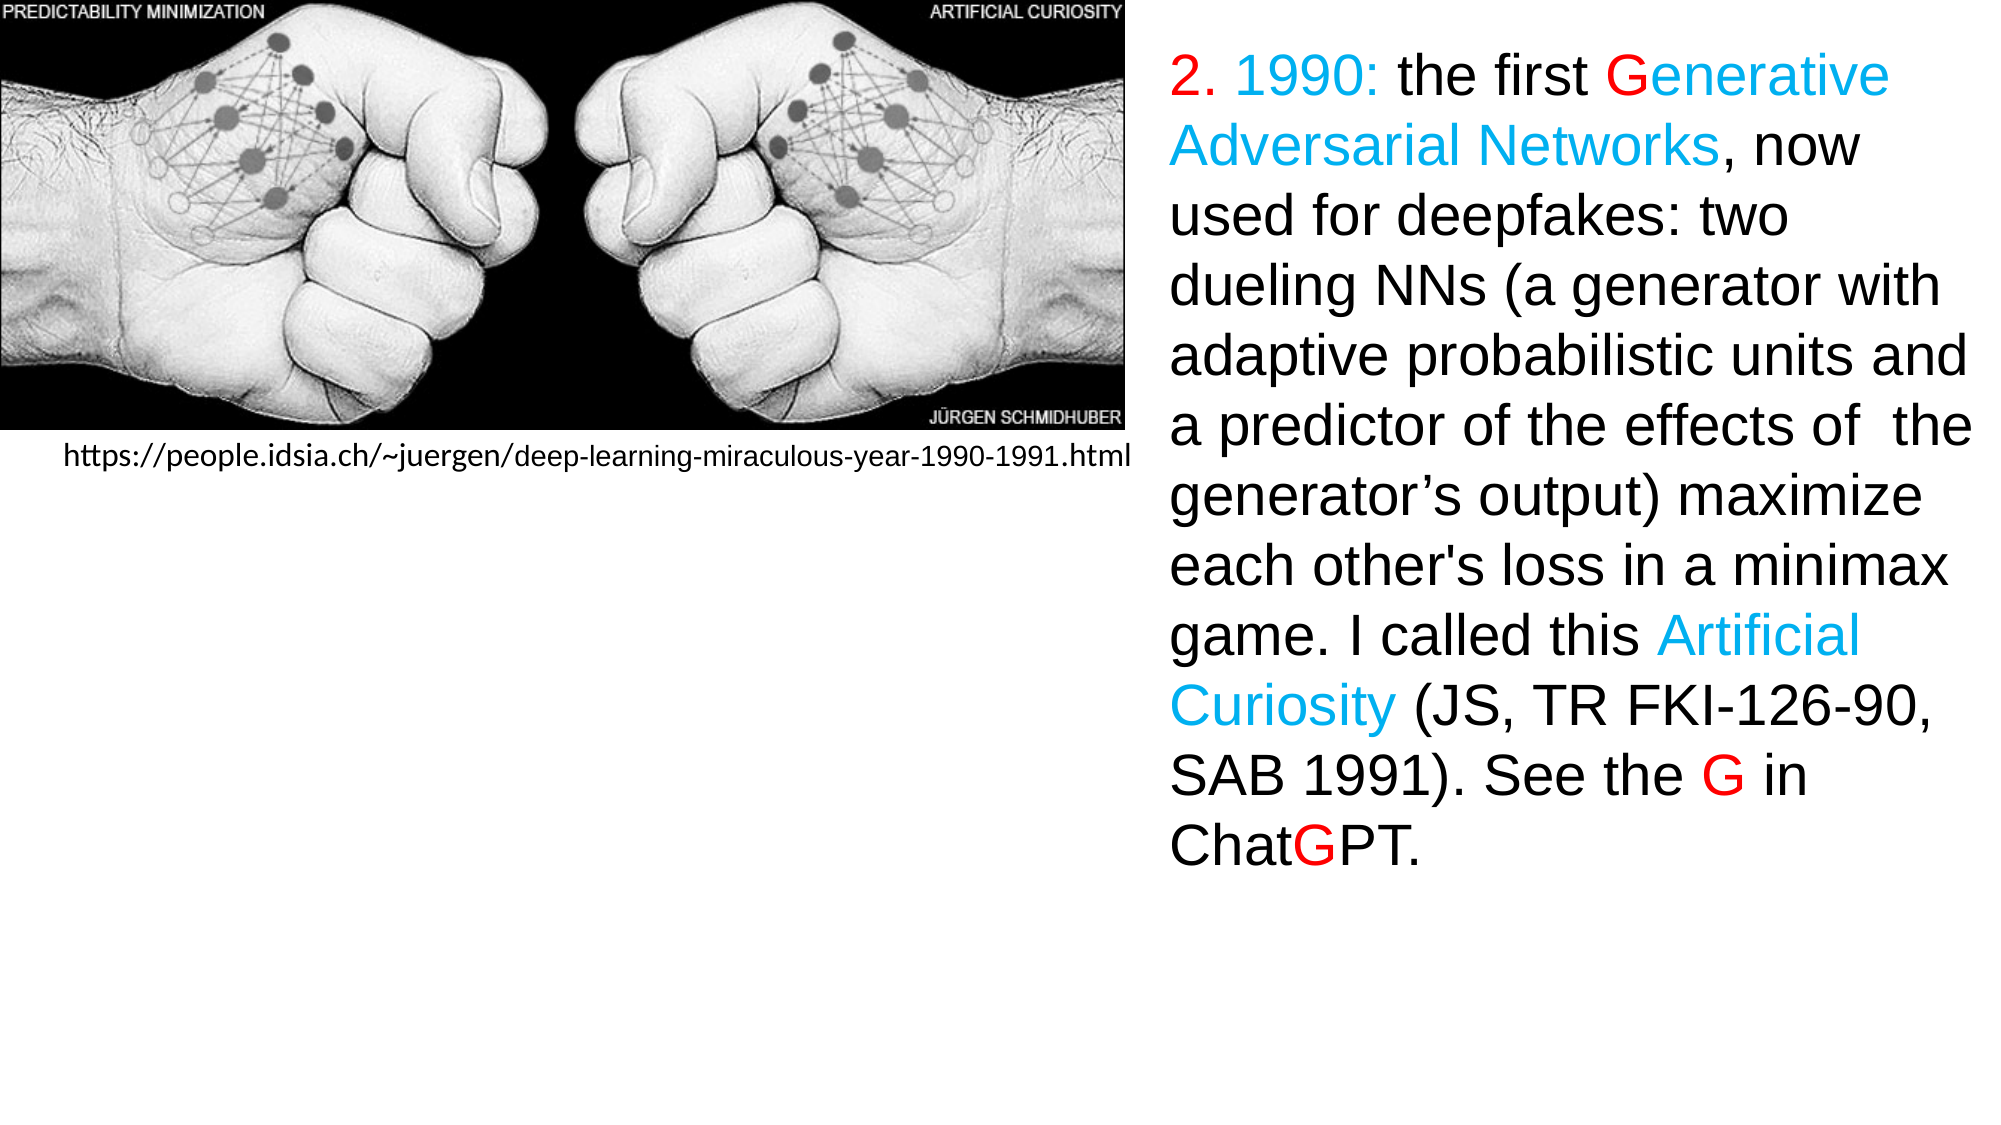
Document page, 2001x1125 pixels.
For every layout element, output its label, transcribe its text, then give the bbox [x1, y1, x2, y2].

text_box 2. 1990: the first Generative Adversarial Networks, now used for deepfakes: two dueling NNs (a generator with adaptive probabilistic units and a predictor of the effects of the generator’s output) maximize each other's loss in a minimax game. I called this Artificial Curiosity (JS, TR FKI-126-90, SAB 1991). See the G in ChatGPT. [1155, 29, 2000, 885]
text_box https://people.idsia.ch/~juergen/deep-learning-miraculous-year-1990-1991.html [48, 425, 1182, 481]
picture [0, 0, 1125, 430]
